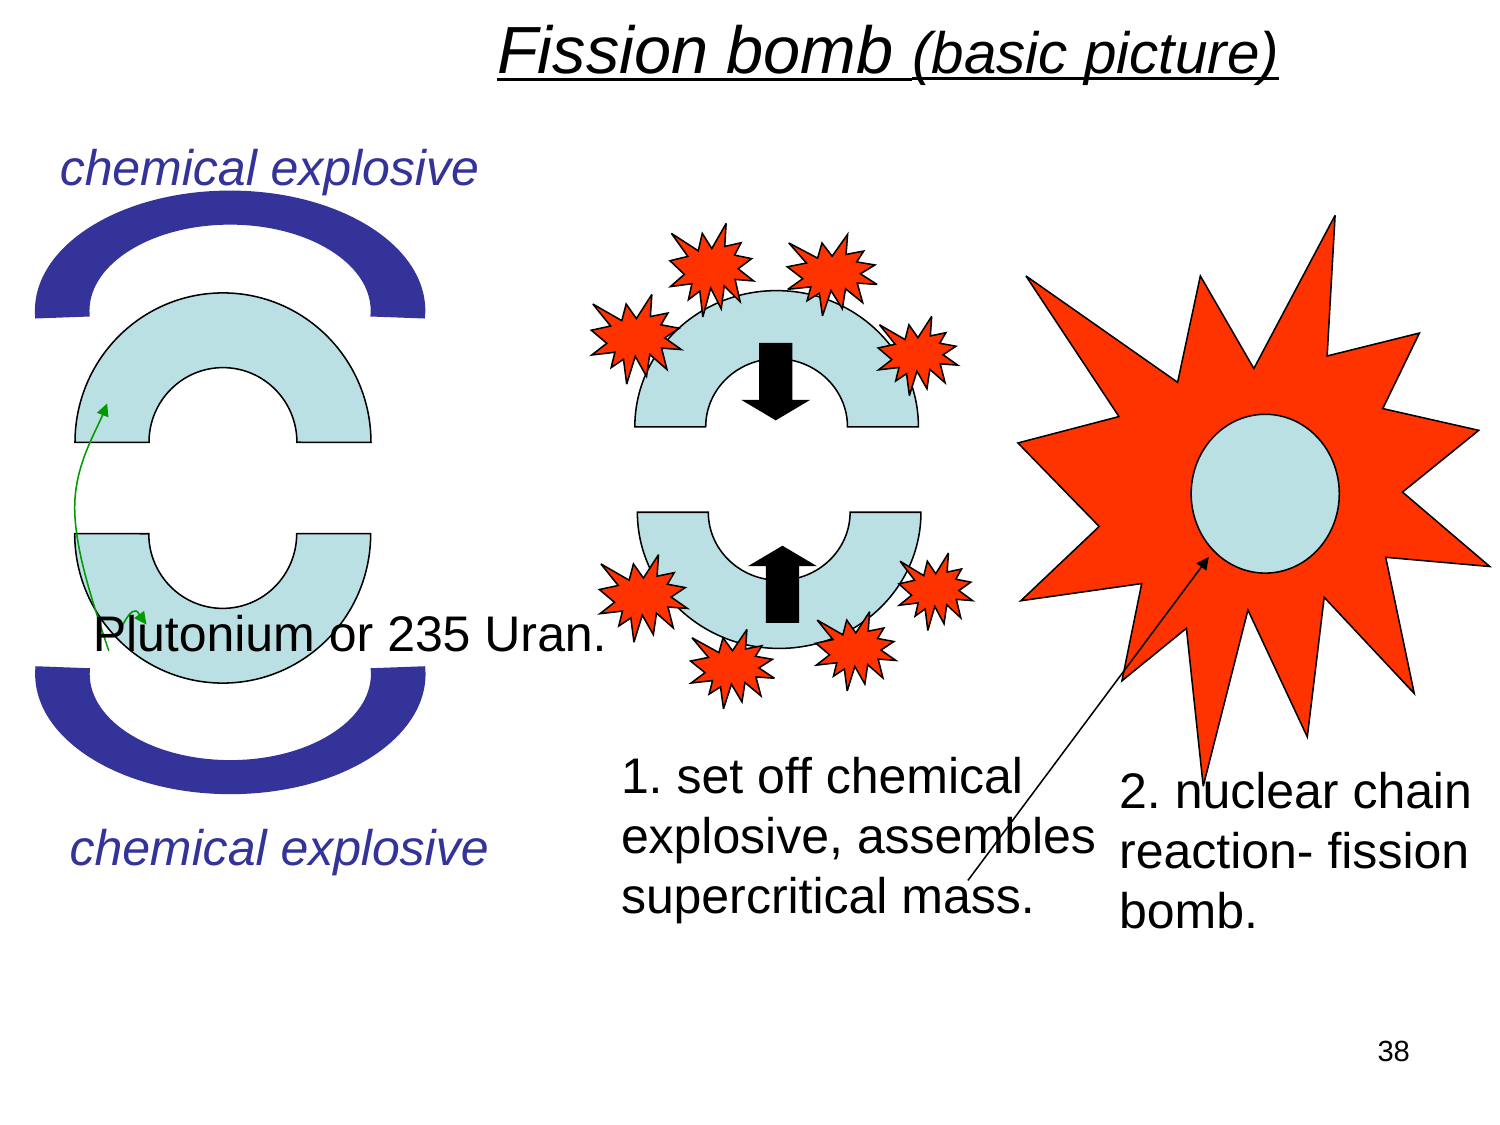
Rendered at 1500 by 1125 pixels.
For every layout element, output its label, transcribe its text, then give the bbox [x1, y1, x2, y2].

text_box [750, 546, 815, 623]
text_box [878, 316, 958, 396]
text_box [967, 557, 1209, 881]
text_box [669, 223, 754, 317]
text_box [1017, 215, 1490, 751]
text_box [690, 629, 775, 709]
text_box 1. set off chemical explosive, assembles supercritical mass. [606, 736, 1111, 932]
text_box Fission bomb (basic picture) [482, 0, 1295, 95]
text_box [815, 611, 896, 691]
text_box [1191, 414, 1340, 574]
text_box [898, 553, 973, 631]
text_box [787, 234, 878, 316]
text_box Plutonium or 235 Uran. [488, 594, 622, 670]
text_box 2. nuclear chain reaction- fission bomb. [1104, 751, 1487, 946]
slide_number 38 [1074, 1024, 1426, 1103]
text_box [634, 290, 919, 427]
text_box [591, 294, 682, 385]
text_box [599, 554, 688, 643]
text_box [743, 343, 808, 420]
text_box [637, 512, 921, 649]
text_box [35, 127, 484, 883]
